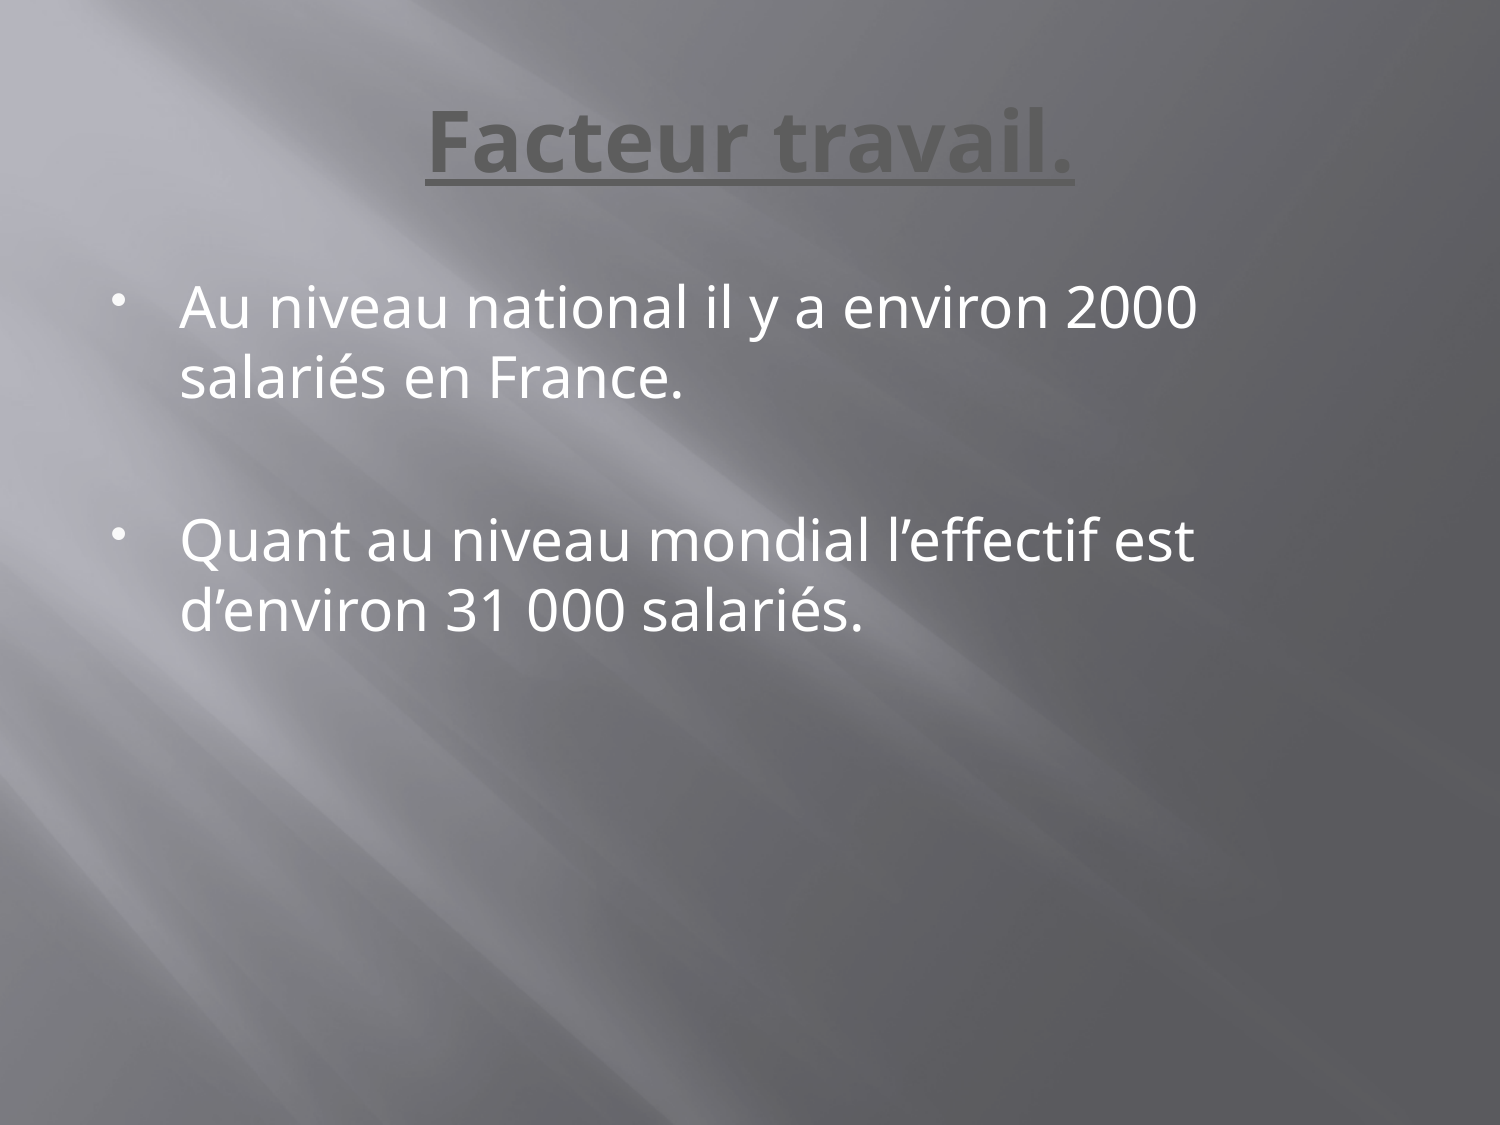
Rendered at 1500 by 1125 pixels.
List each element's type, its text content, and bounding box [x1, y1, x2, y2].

title Facteur travail. [75, 45, 1425, 233]
list Au niveau national il y a environ 2000 salariés en France. Quant au niveau mondial l’effectif est d’environ 31 000 salariés. [75, 262, 1425, 1035]
